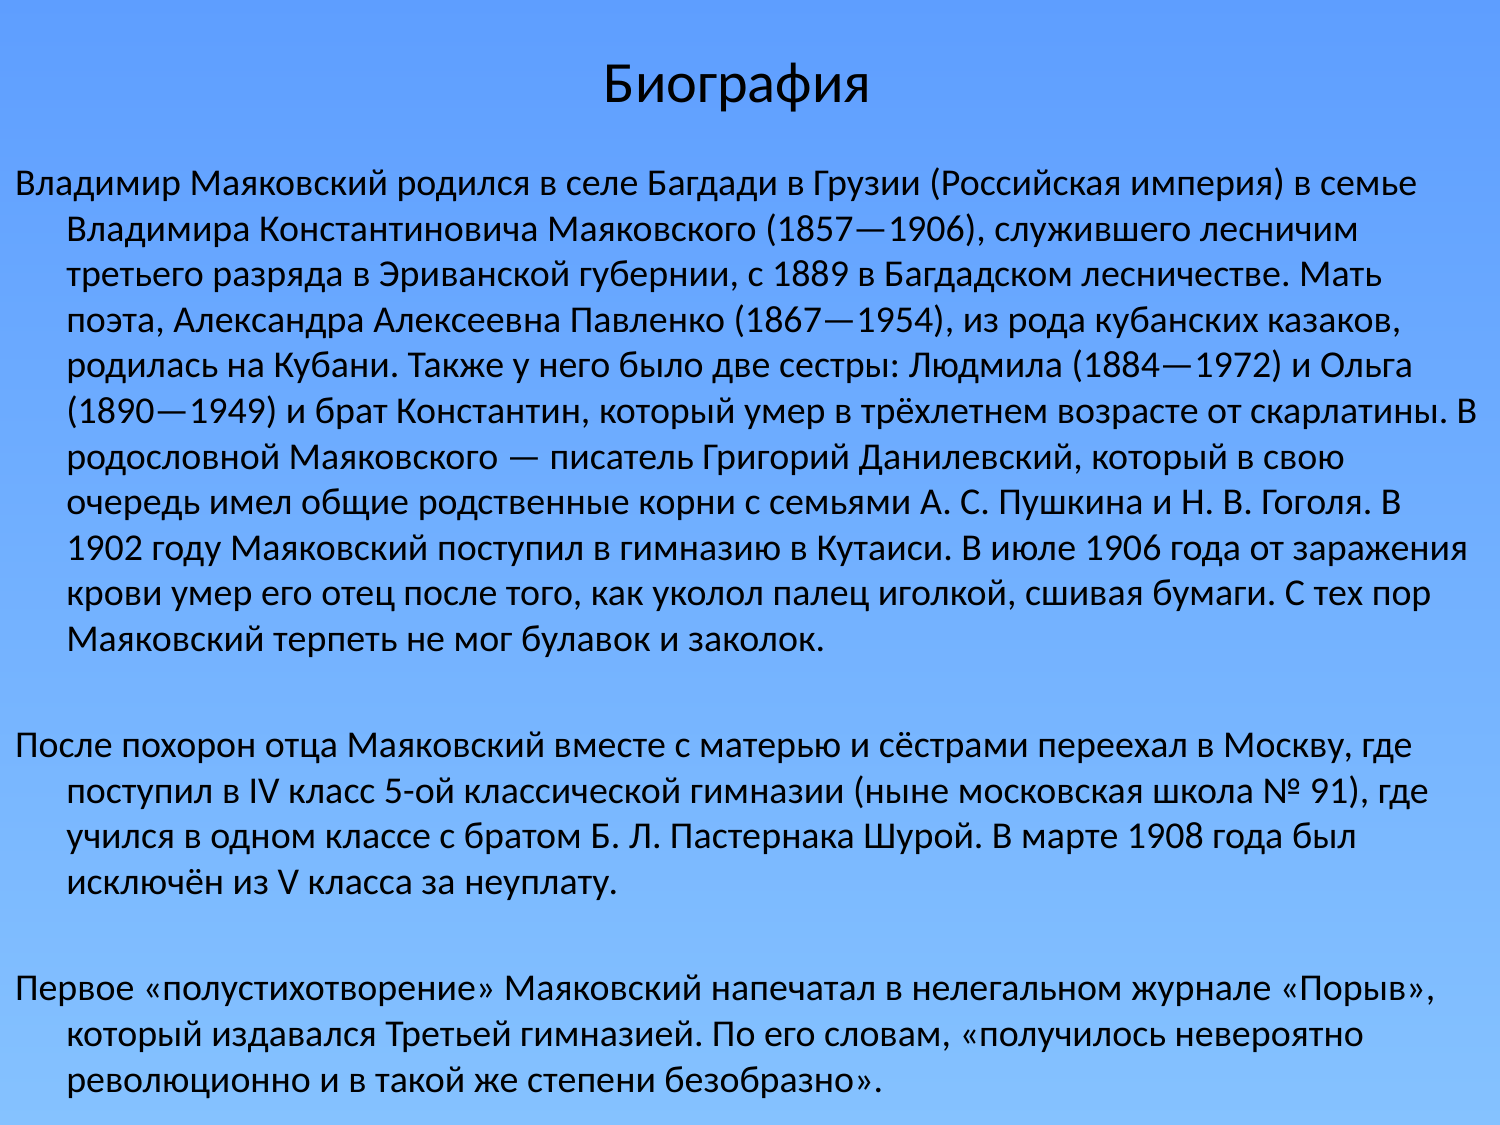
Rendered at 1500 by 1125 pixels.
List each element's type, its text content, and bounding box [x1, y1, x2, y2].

title Биография [62, 24, 1413, 133]
list Владимир Маяковский родился в селе Багдади в Грузии (Российская империя) в семье Владимира Константиновича Маяковского (1857—1906), служившего лесничим третьего разряда в Эриванской губернии, с 1889 в Багдадском лесничестве. Мать поэта, Александра Алексеевна Павленко (1867—1954), из рода кубанских казаков, родилась на Кубани. Также у него было две сестры: Людмила (1884—1972) и Ольга (1890—1949) и брат Константин, который умер в трёхлетнем возрасте от скарлатины. В родословной Маяковского — писатель Григорий Данилевский, который в свою очередь имел общие родственные корни с семьями А. С. Пушкина и Н. В. Гоголя. В 1902 году Маяковский поступил в гимназию в Кутаиси. В июле 1906 года от заражения крови умер его отец после того, как уколол палец иголкой, сшивая бумаги. С тех пор Маяковский терпеть не мог булавок и заколок. После похорон отца Маяковский вместе с матерью и сёстрами переехал в Москву, где поступил в IV класс 5-ой классической гимназии (ныне московская школа № 91), где учился в одном классе с братом Б. Л. Пастернака Шурой. В марте 1908 года был исключён из V класса за неуплату. Первое «полустихотворение» Маяковский напечатал в нелегальном журнале «Порыв», который издавался Третьей гимназией. По его словам, «получилось невероятно революционно и в такой же степени безобразно». [0, 149, 1500, 1125]
